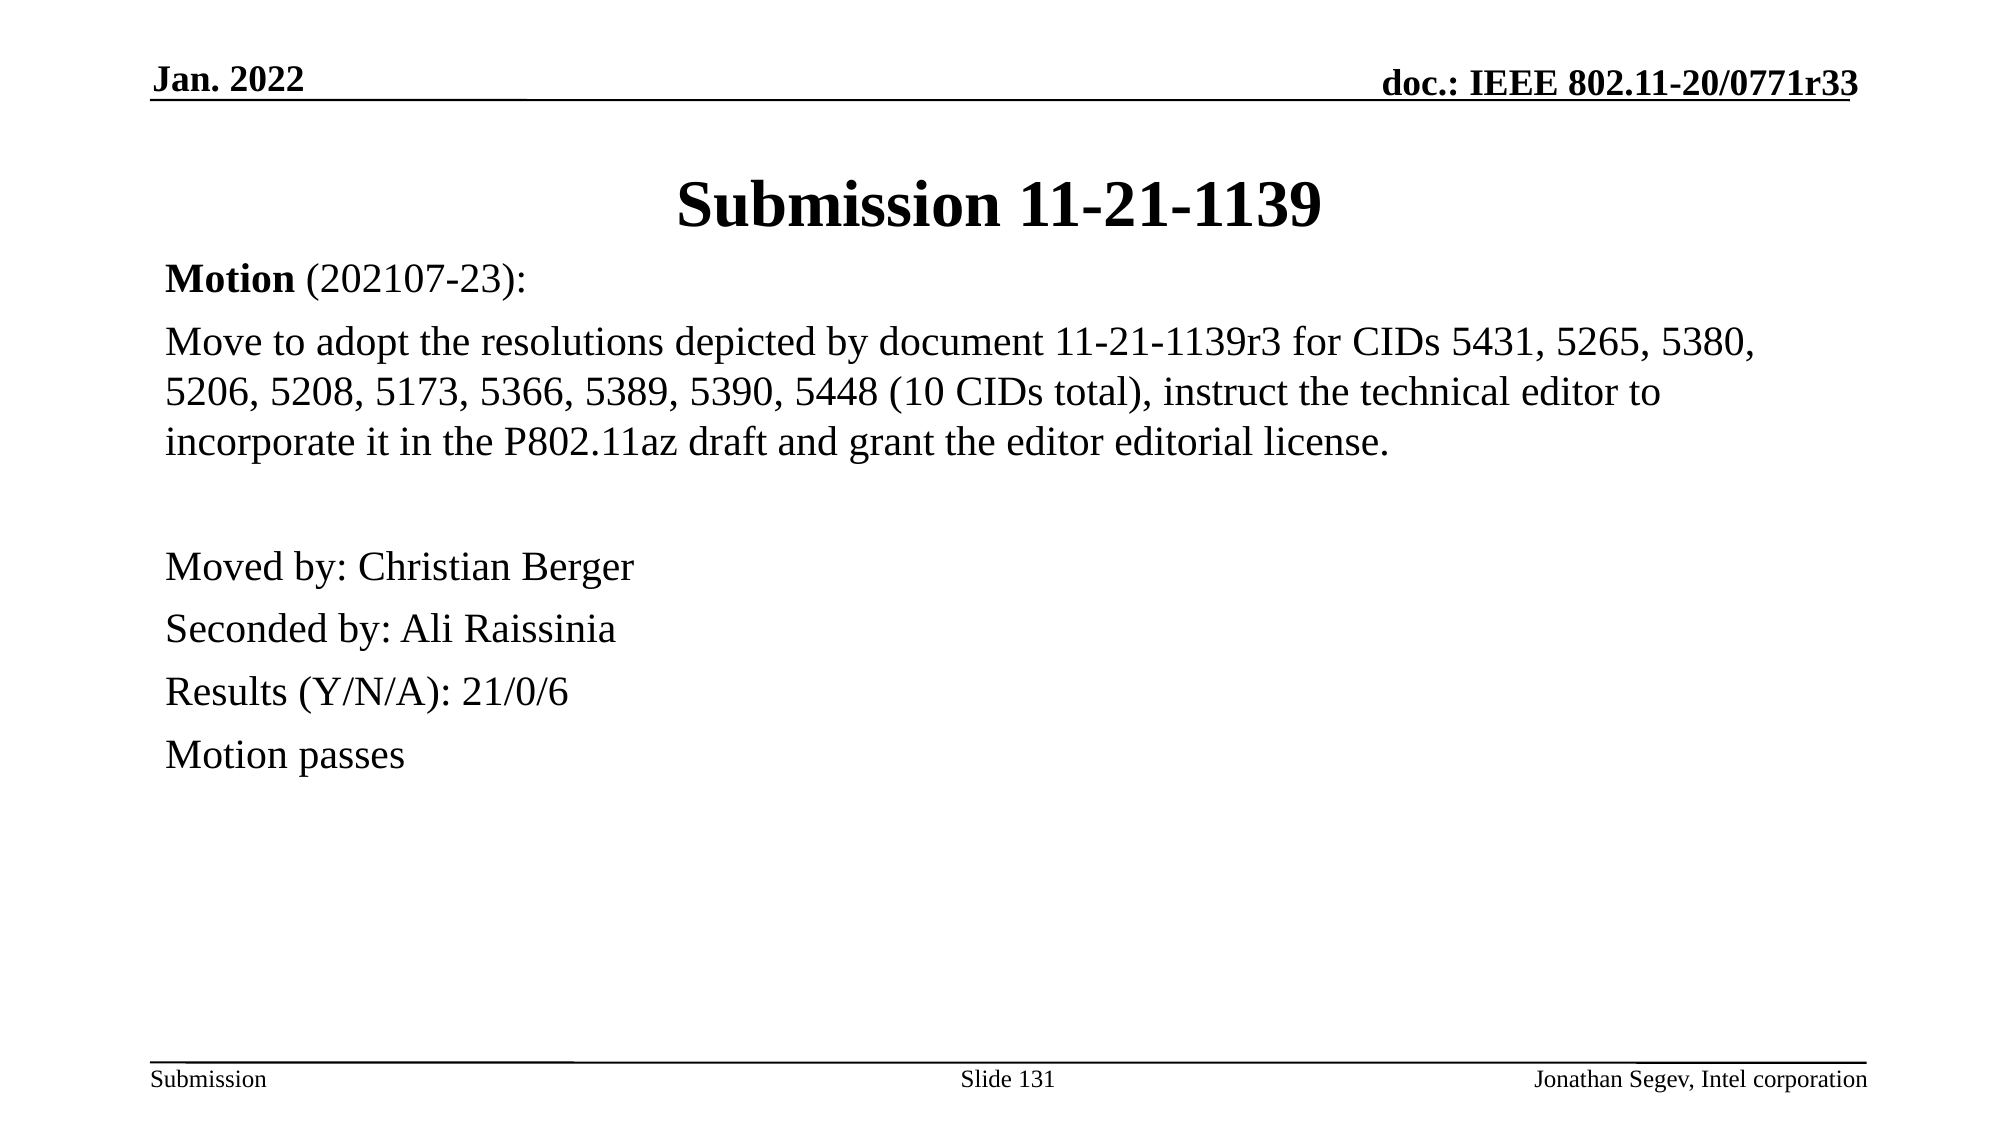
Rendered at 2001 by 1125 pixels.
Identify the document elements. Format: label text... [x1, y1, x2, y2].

footer Jonathan Segev, Intel corporation [1171, 1061, 1869, 1093]
slide_number Slide 131 [950, 1061, 1067, 1123]
list Motion (202107-23): Move to adopt the resolutions depicted by document 11-21-1139r3 for CIDs 5431, 5265, 5380, 5206, 5208, 5173, 5366, 5389, 5390, 5448 (10 CIDs total), instruct the technical editor to incorporate it in the P802.11az draft and grant the editor editorial license. Moved by: Christian Berger Seconded by: Ali Raissinia Results (Y/N/A): 21/0/6 Motion passes [149, 243, 1850, 1000]
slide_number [152, 54, 563, 100]
title Submission 11-21-1139 [149, 112, 1850, 243]
